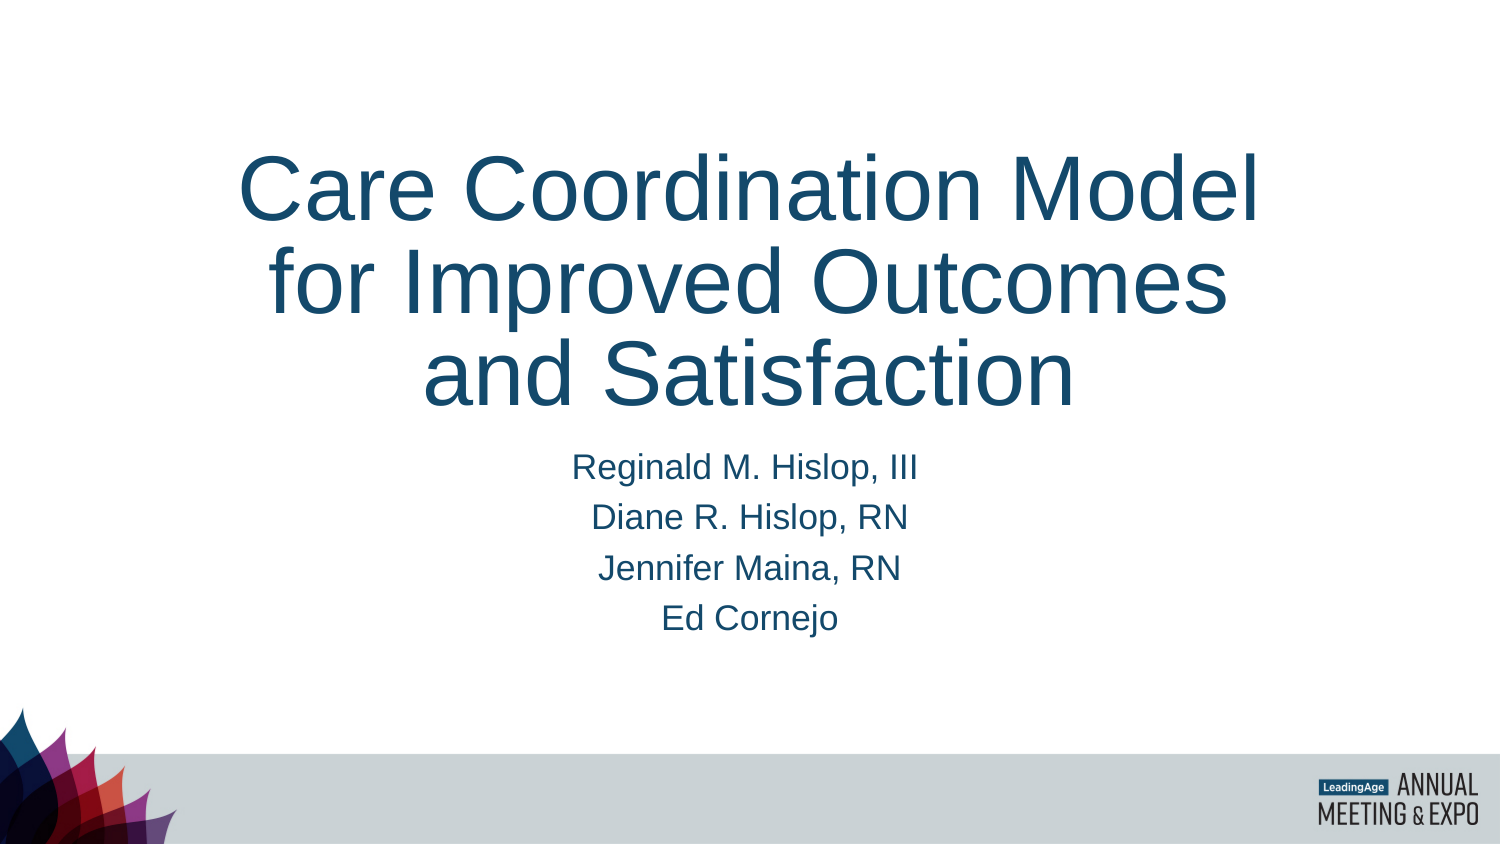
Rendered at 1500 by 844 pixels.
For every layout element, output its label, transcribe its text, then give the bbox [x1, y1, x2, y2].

picture [0, 0, 1500, 844]
title Care Coordination Model for Improved Outcomes and Satisfaction [187, 138, 1313, 432]
subtitle Reginald M. Hislop, III Diane R. Hislop, RN Jennifer Maina, RN Ed Cornejo [187, 443, 1313, 647]
